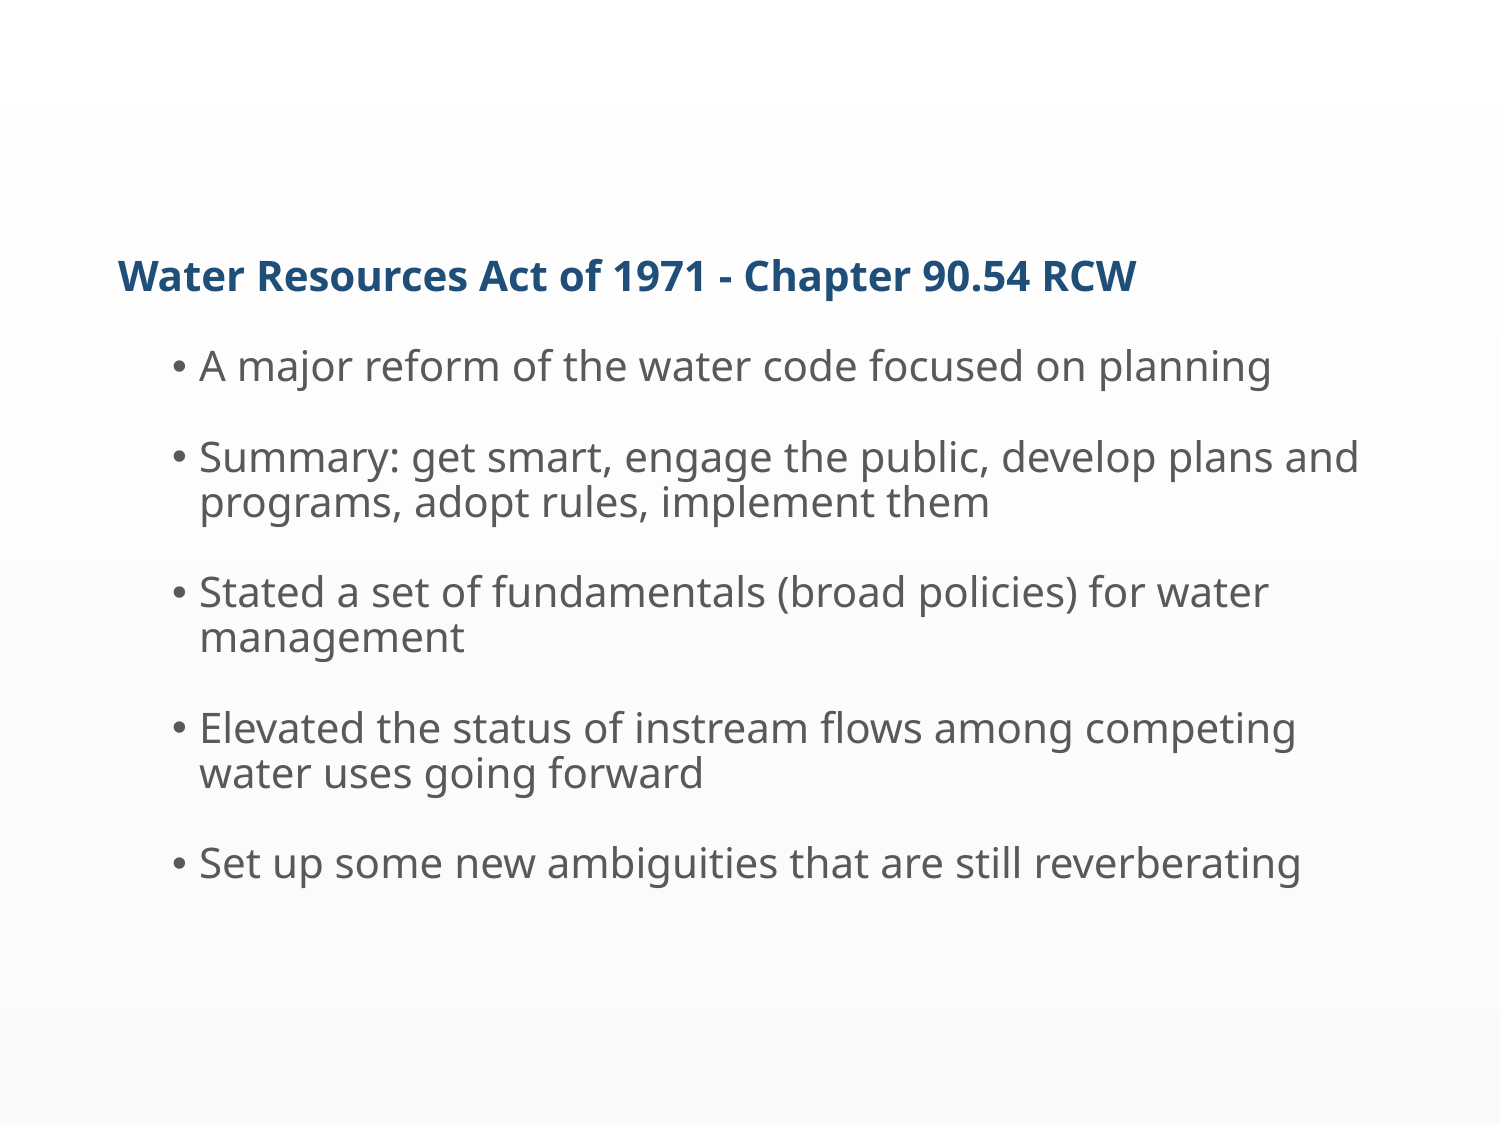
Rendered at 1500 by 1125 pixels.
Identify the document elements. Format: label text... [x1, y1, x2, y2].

list Water Resources Act of 1971 - Chapter 90.54 RCW A major reform of the water code focused on planning Summary: get smart, engage the public, develop plans and programs, adopt rules, implement them Stated a set of fundamentals (broad policies) for water management Elevated the status of instream flows among competing water uses going forward Set up some new ambiguities that are still reverberating [103, 247, 1397, 901]
